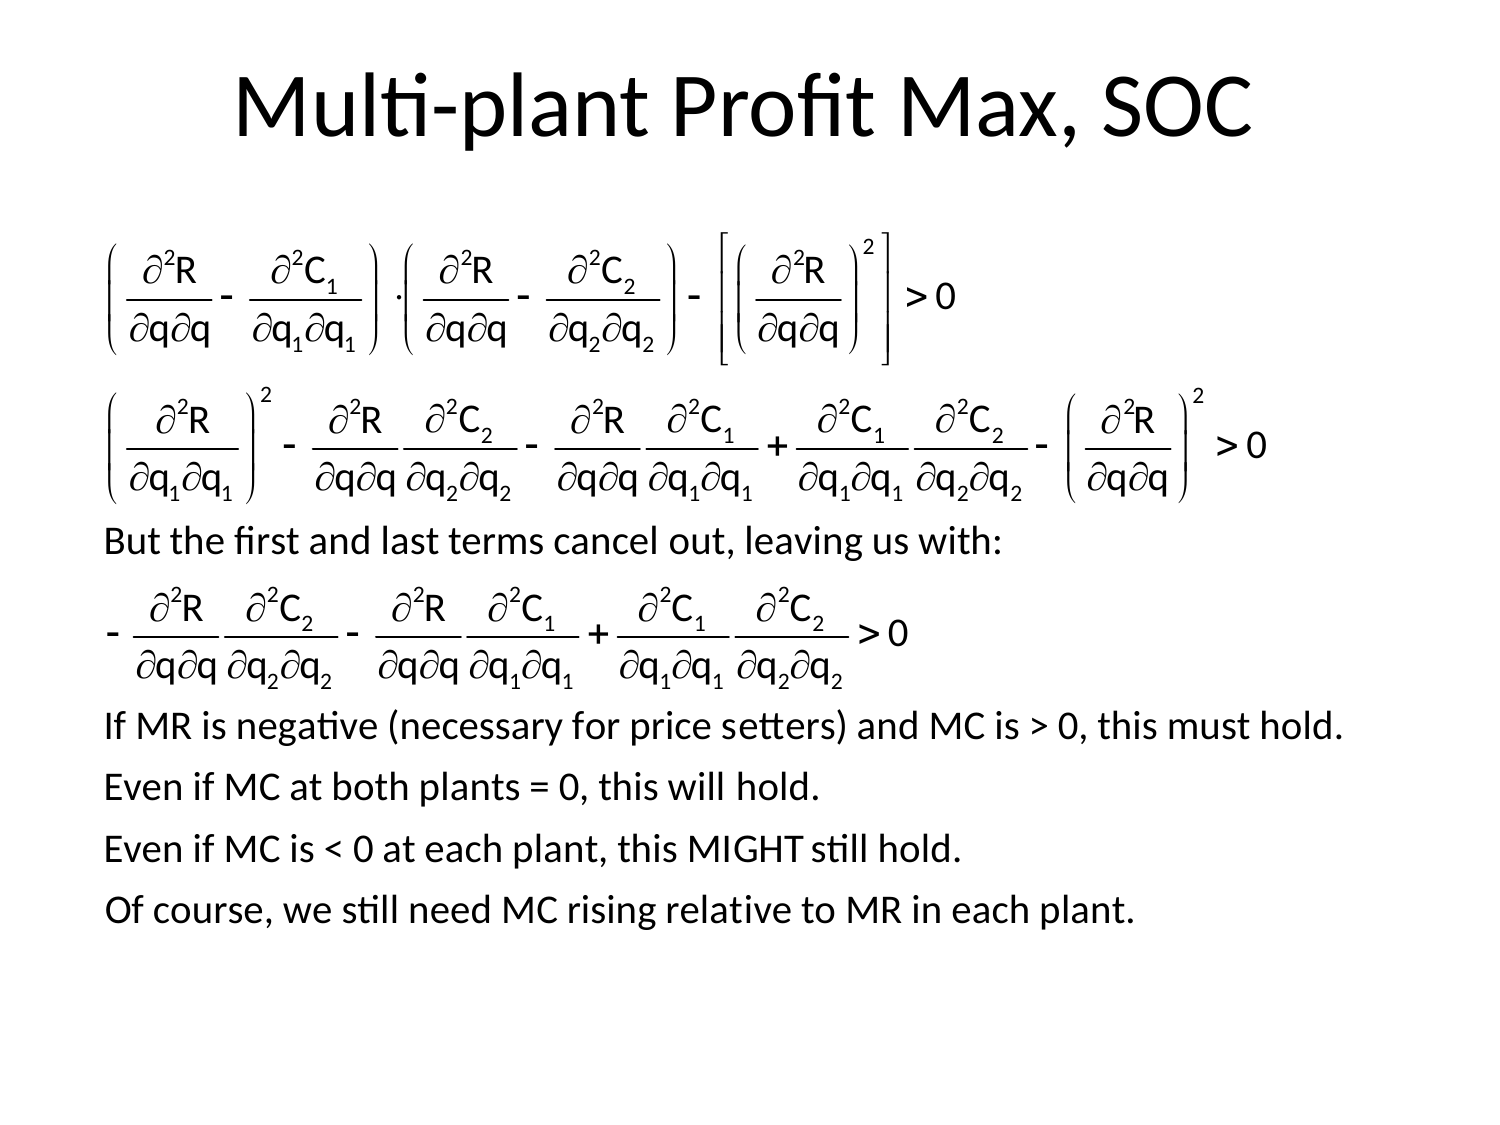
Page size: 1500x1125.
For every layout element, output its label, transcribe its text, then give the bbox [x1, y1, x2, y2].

title Multi-plant Profit Max, SOC [24, 24, 1463, 175]
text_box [99, 224, 1353, 940]
